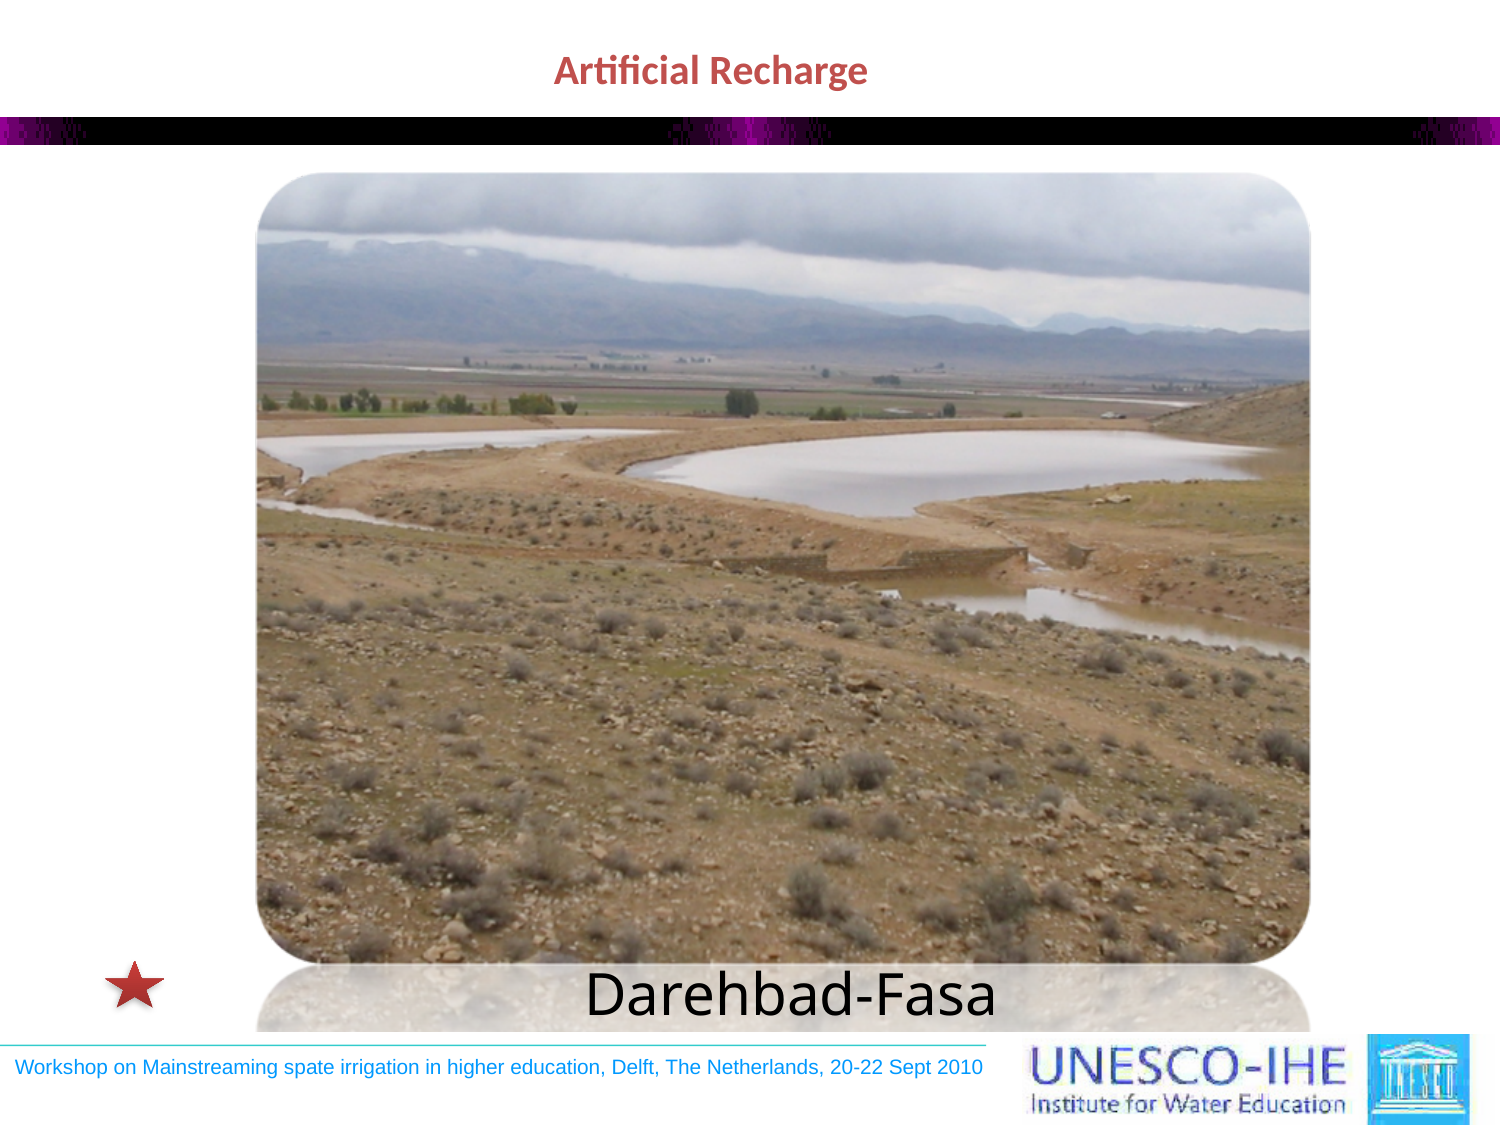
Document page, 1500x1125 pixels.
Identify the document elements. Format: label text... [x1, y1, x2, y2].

text_box [105, 960, 164, 1008]
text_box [0, 1031, 1500, 1125]
picture [253, 172, 1314, 1031]
text_box Artificial Recharge [538, 35, 1067, 100]
picture [0, 116, 1500, 146]
